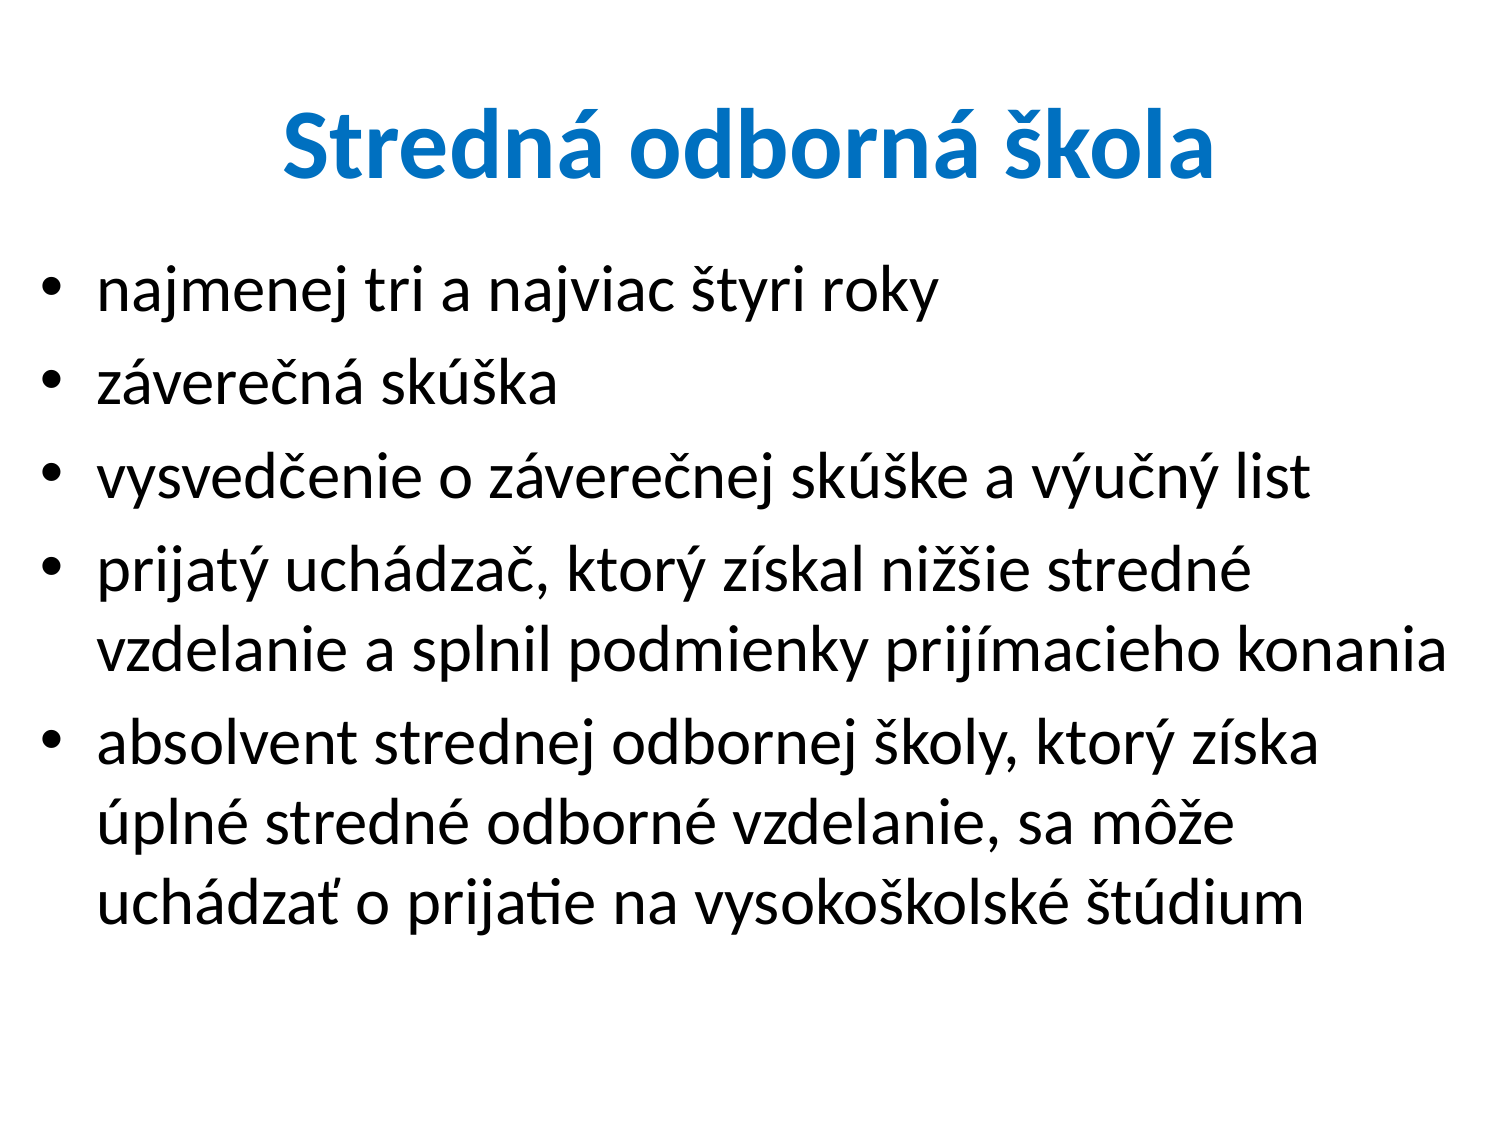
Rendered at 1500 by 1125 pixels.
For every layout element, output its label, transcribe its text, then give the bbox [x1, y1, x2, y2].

list najmenej tri a najviac štyri roky záverečná skúška vysvedčenie o záverečnej skúške a výučný list prijatý uchádzač, ktorý získal nižšie stredné vzdelanie a splnil podmienky prijímacieho konania absolvent strednej odbornej školy, ktorý získa úplné stredné odborné vzdelanie, sa môže uchádzať o prijatie na vysokoškolské štúdium [24, 237, 1475, 1113]
title Stredná odborná škola [75, 45, 1425, 233]
